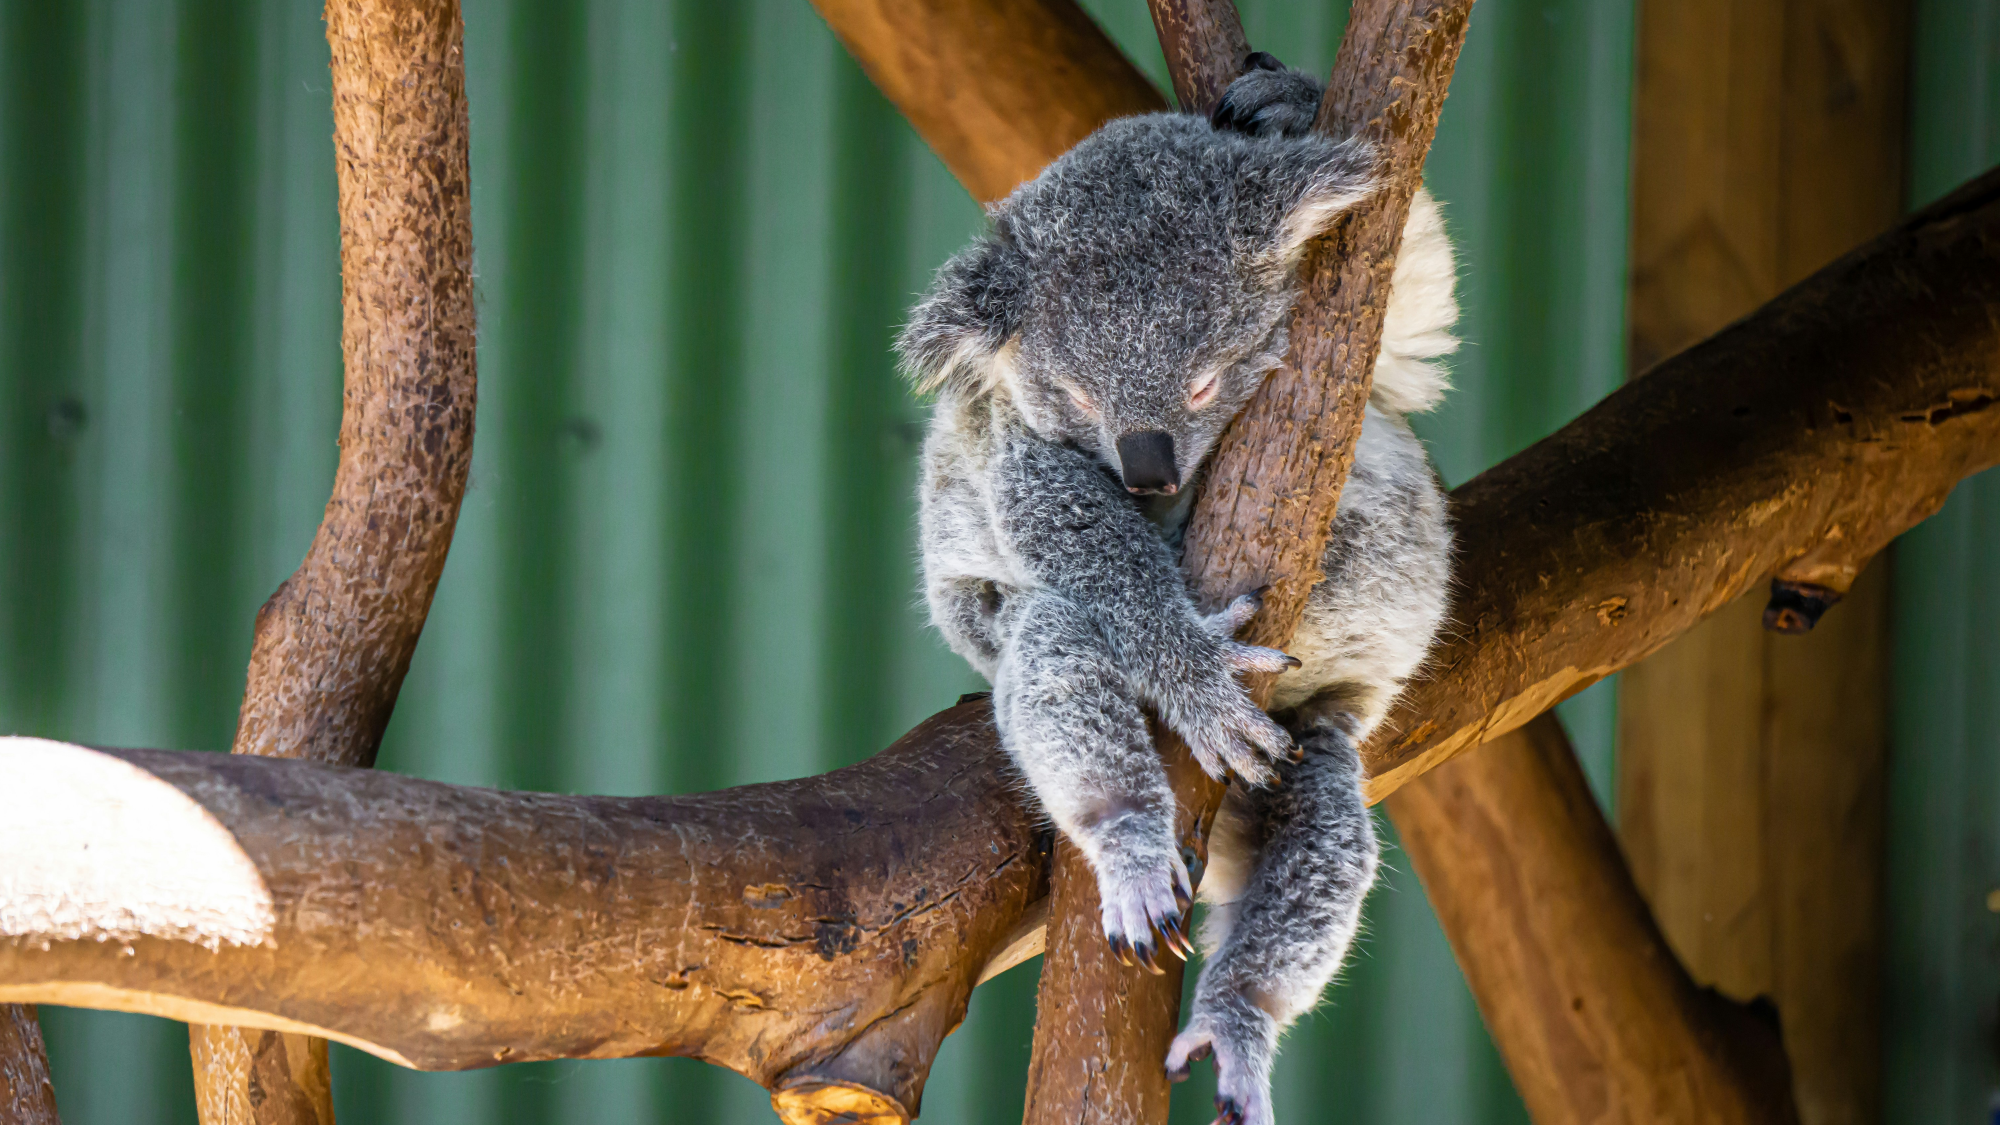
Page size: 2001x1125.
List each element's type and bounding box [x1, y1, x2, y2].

list [0, 0, 2000, 1125]
